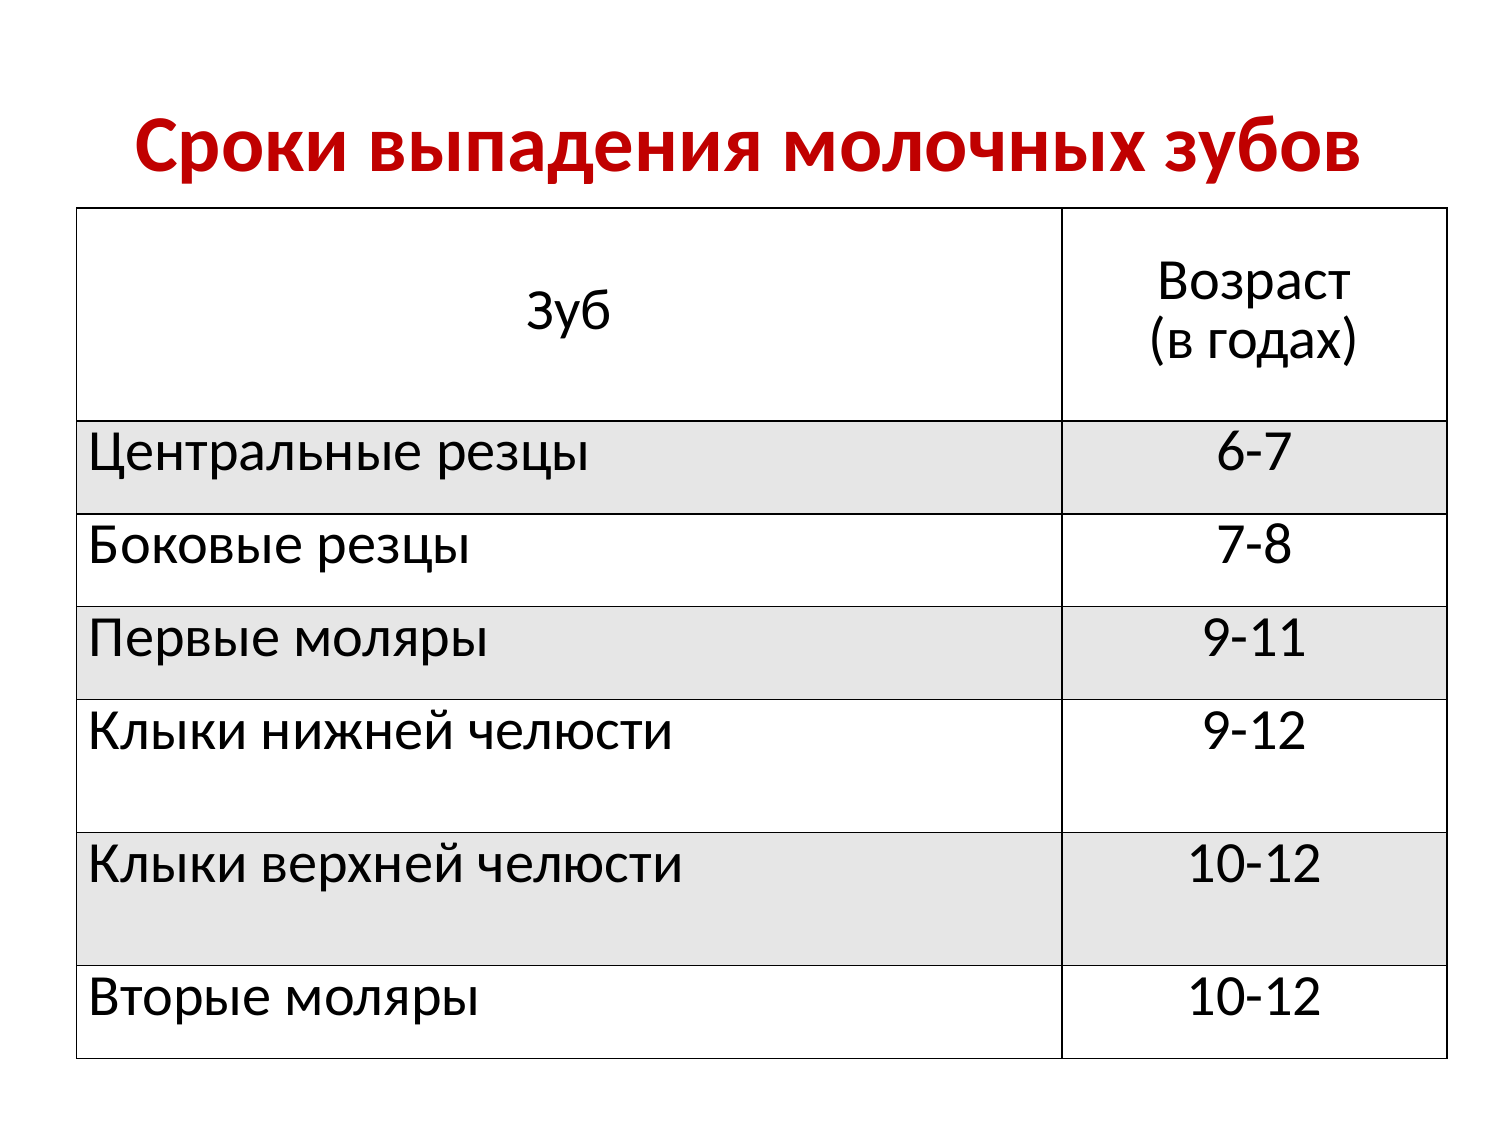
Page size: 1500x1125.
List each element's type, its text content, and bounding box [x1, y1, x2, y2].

table_cell Первые моляры [77, 607, 1061, 699]
table_cell 10-12 [1063, 833, 1446, 965]
table_cell 9-11 [1063, 607, 1446, 699]
table_cell Боковые резцы [77, 515, 1061, 606]
table_cell Клыки верхней челюсти [77, 833, 1061, 965]
table_header Зуб [77, 209, 1061, 420]
table_cell Вторые моляры [77, 966, 1061, 1058]
table_cell 10-12 [1063, 966, 1446, 1058]
table_cell Клыки нижней челюсти [77, 700, 1061, 832]
table_cell Центральные резцы [77, 422, 1061, 513]
table_cell 7-8 [1063, 515, 1446, 606]
table_cell 9-12 [1063, 700, 1446, 832]
table_cell 6-7 [1063, 422, 1446, 513]
table_header Возраст (в годах) [1063, 209, 1446, 420]
title Сроки выпадения молочных зубов [75, 45, 1425, 233]
